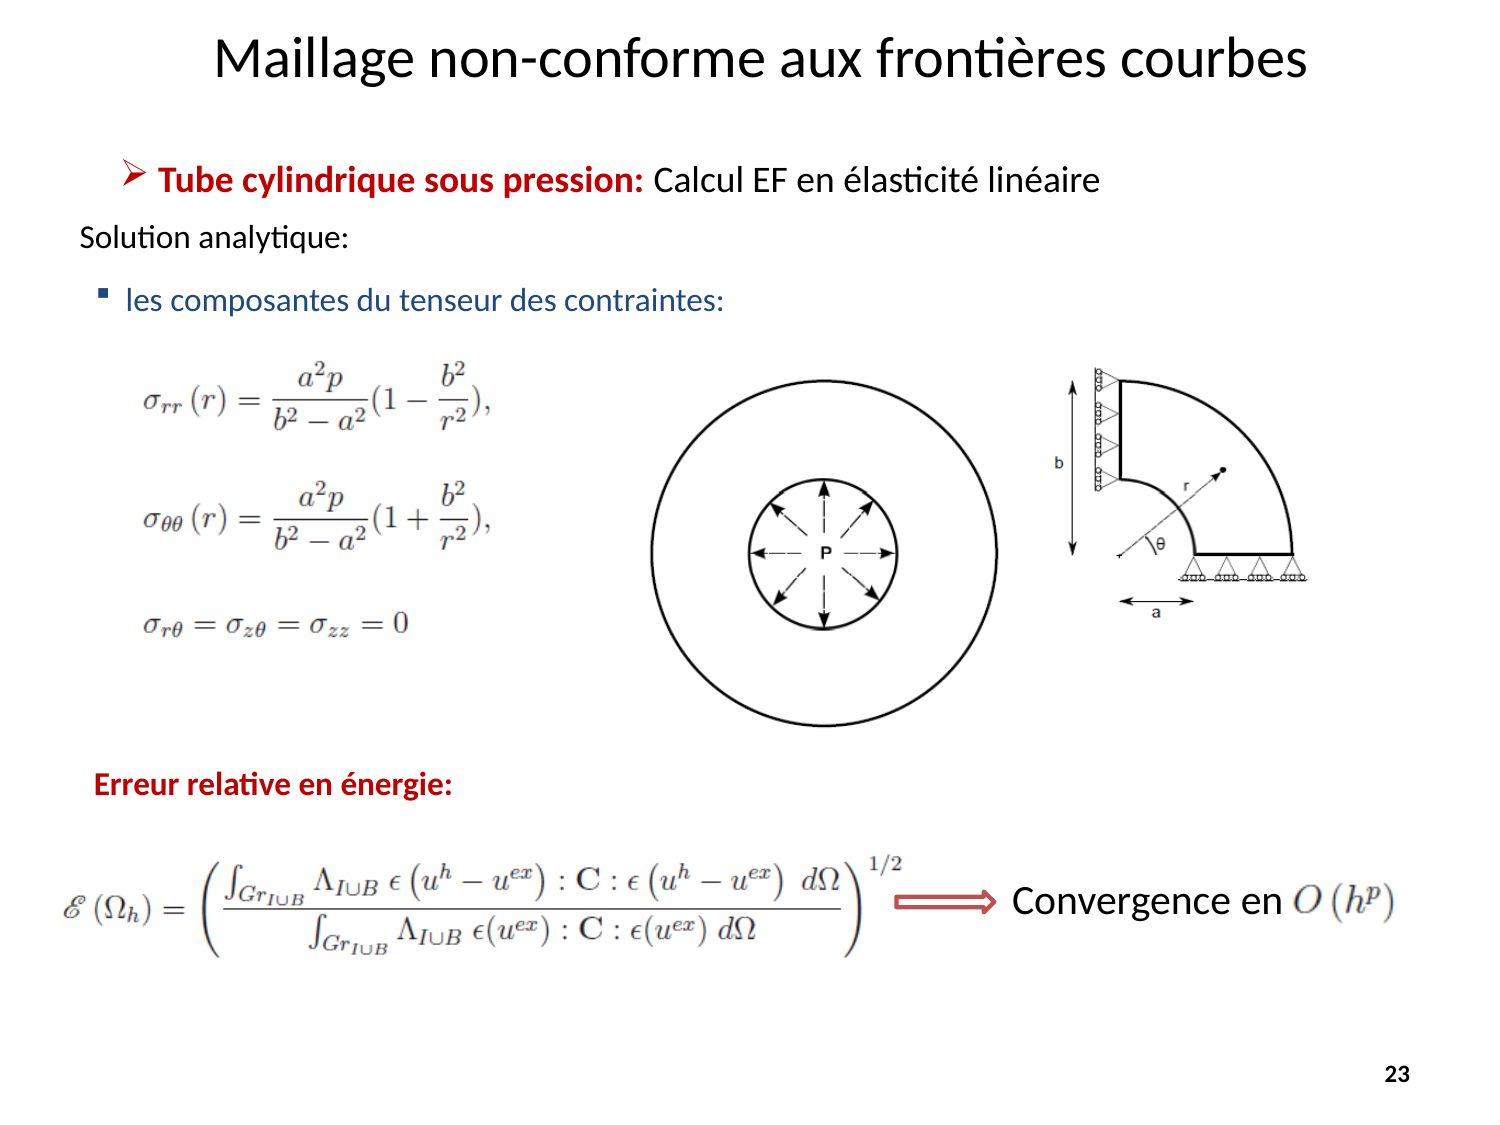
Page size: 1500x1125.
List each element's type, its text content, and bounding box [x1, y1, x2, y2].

text_box Erreur relative en énergie: [79, 754, 469, 810]
slide_number 23 [1074, 1042, 1425, 1103]
text_box Solution analytique: [64, 208, 455, 263]
title Maillage non-conforme aux frontières courbes [75, 7, 1447, 102]
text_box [896, 864, 1400, 932]
picture [52, 830, 913, 977]
text_box les composantes du tenseur des contraintes: [80, 270, 741, 325]
picture [643, 361, 1314, 738]
picture [123, 350, 506, 658]
text_box Tube cylindrique sous pression: Calcul EF en élasticité linéaire [105, 147, 1116, 208]
